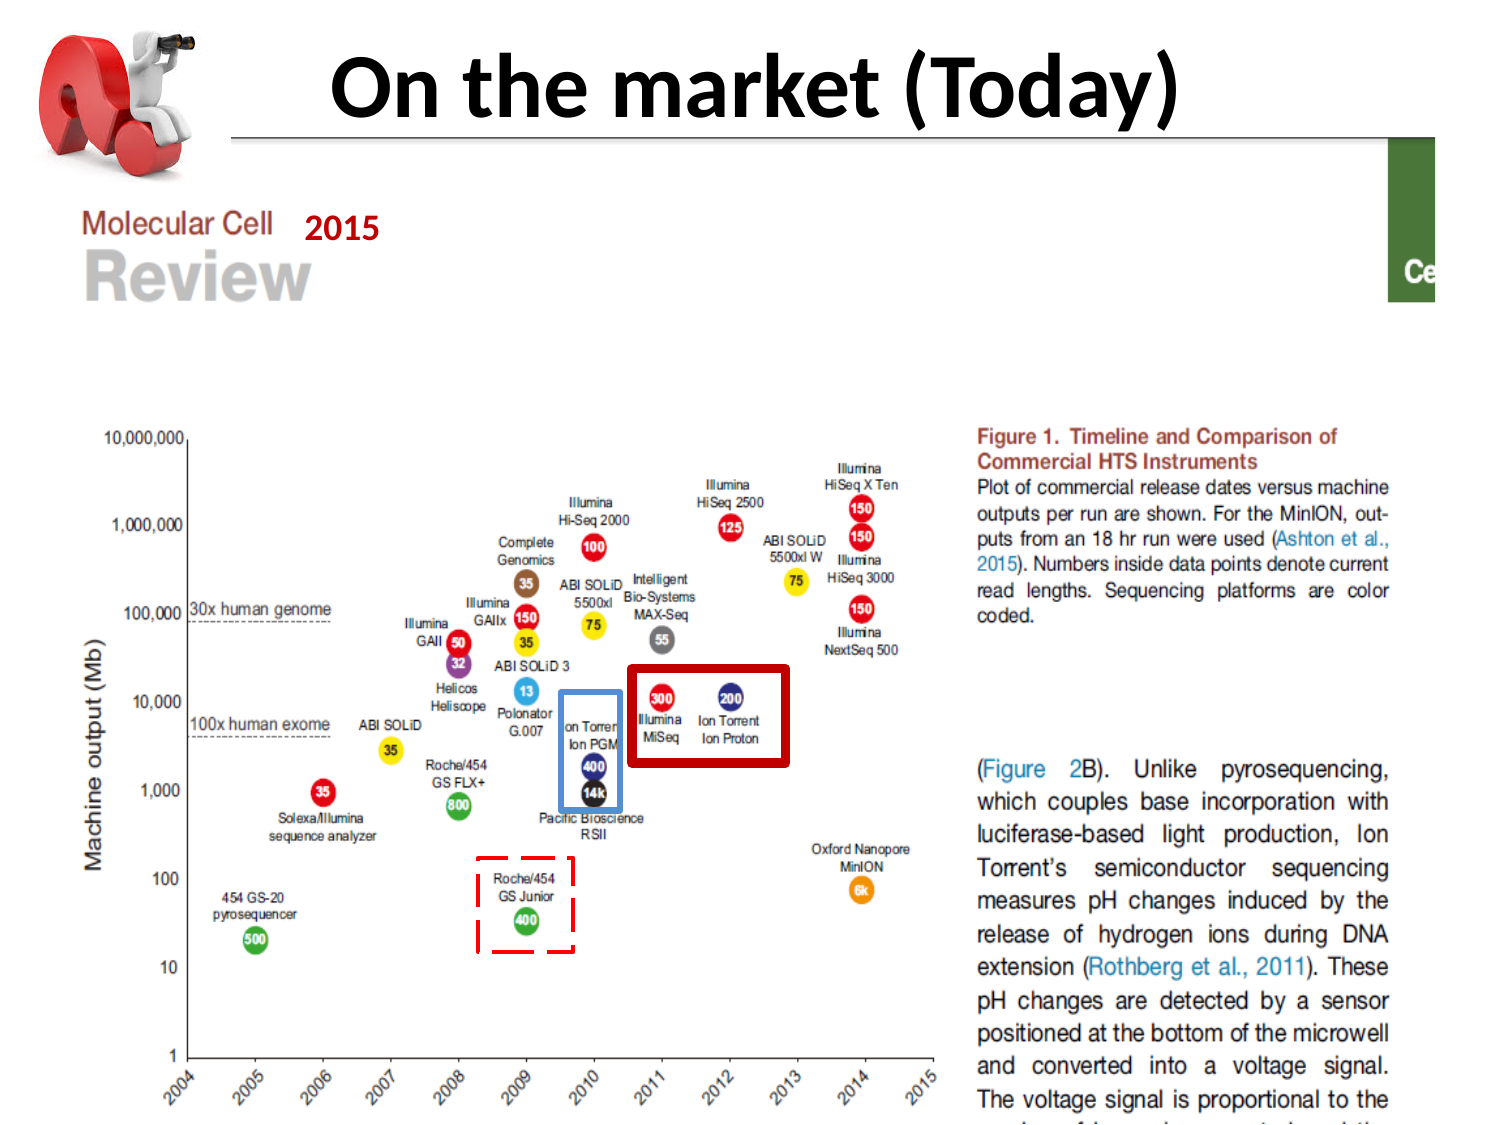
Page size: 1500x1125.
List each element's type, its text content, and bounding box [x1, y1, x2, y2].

title On the market (Today) [232, 0, 1432, 136]
picture [0, 0, 231, 202]
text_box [478, 668, 786, 953]
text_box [64, 136, 1436, 1124]
